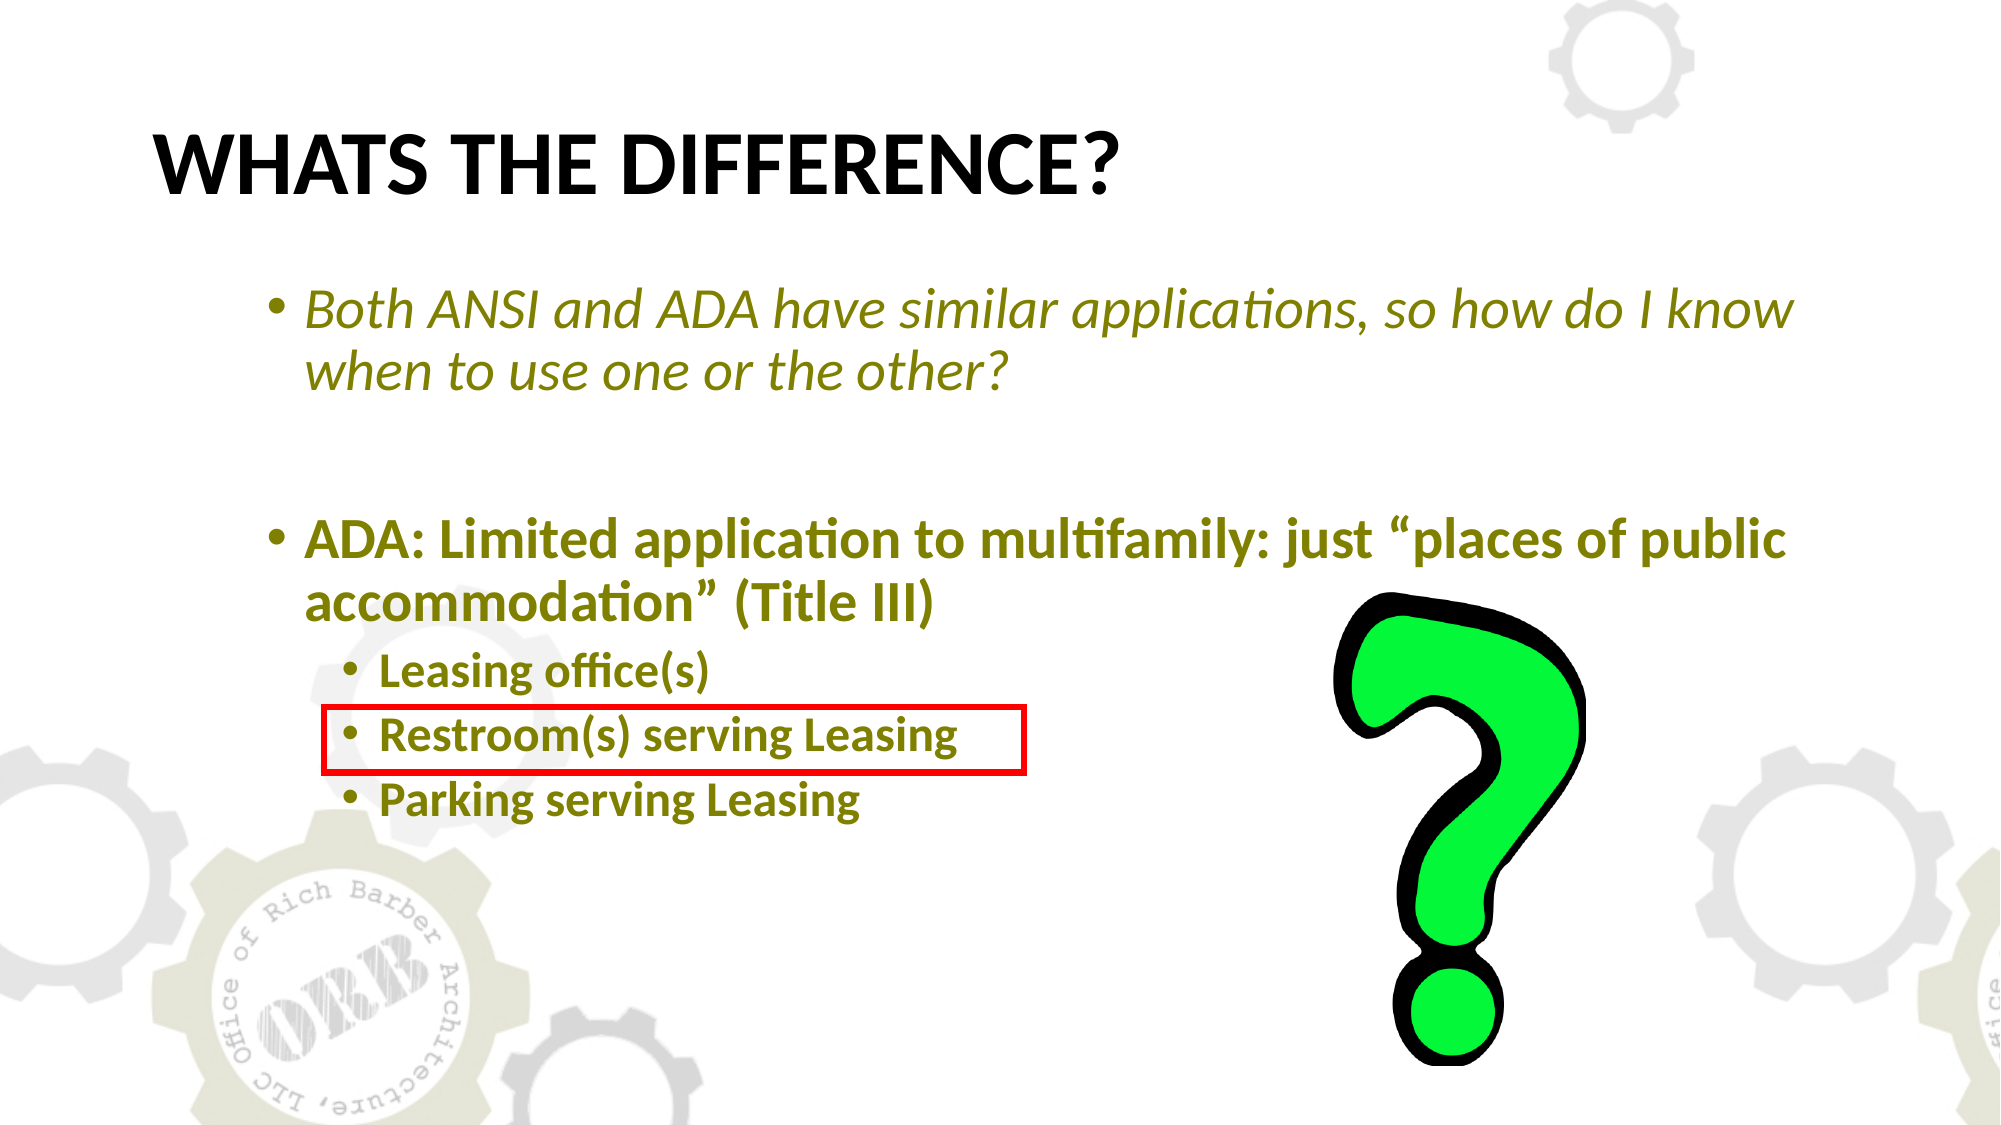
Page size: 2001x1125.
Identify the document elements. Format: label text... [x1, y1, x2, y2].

list Both ANSI and ADA have similar applications, so how do I know when to use one or the other? ADA: Limited application to multifamily: just “places of public accommodation” (Title III) Leasing office(s) Restroom(s) serving Leasing Parking serving Leasing [251, 270, 1824, 1023]
title WHATS THE DIFFERENCE? [137, 59, 1863, 271]
text_box [323, 706, 1025, 774]
picture [1331, 591, 1586, 1066]
